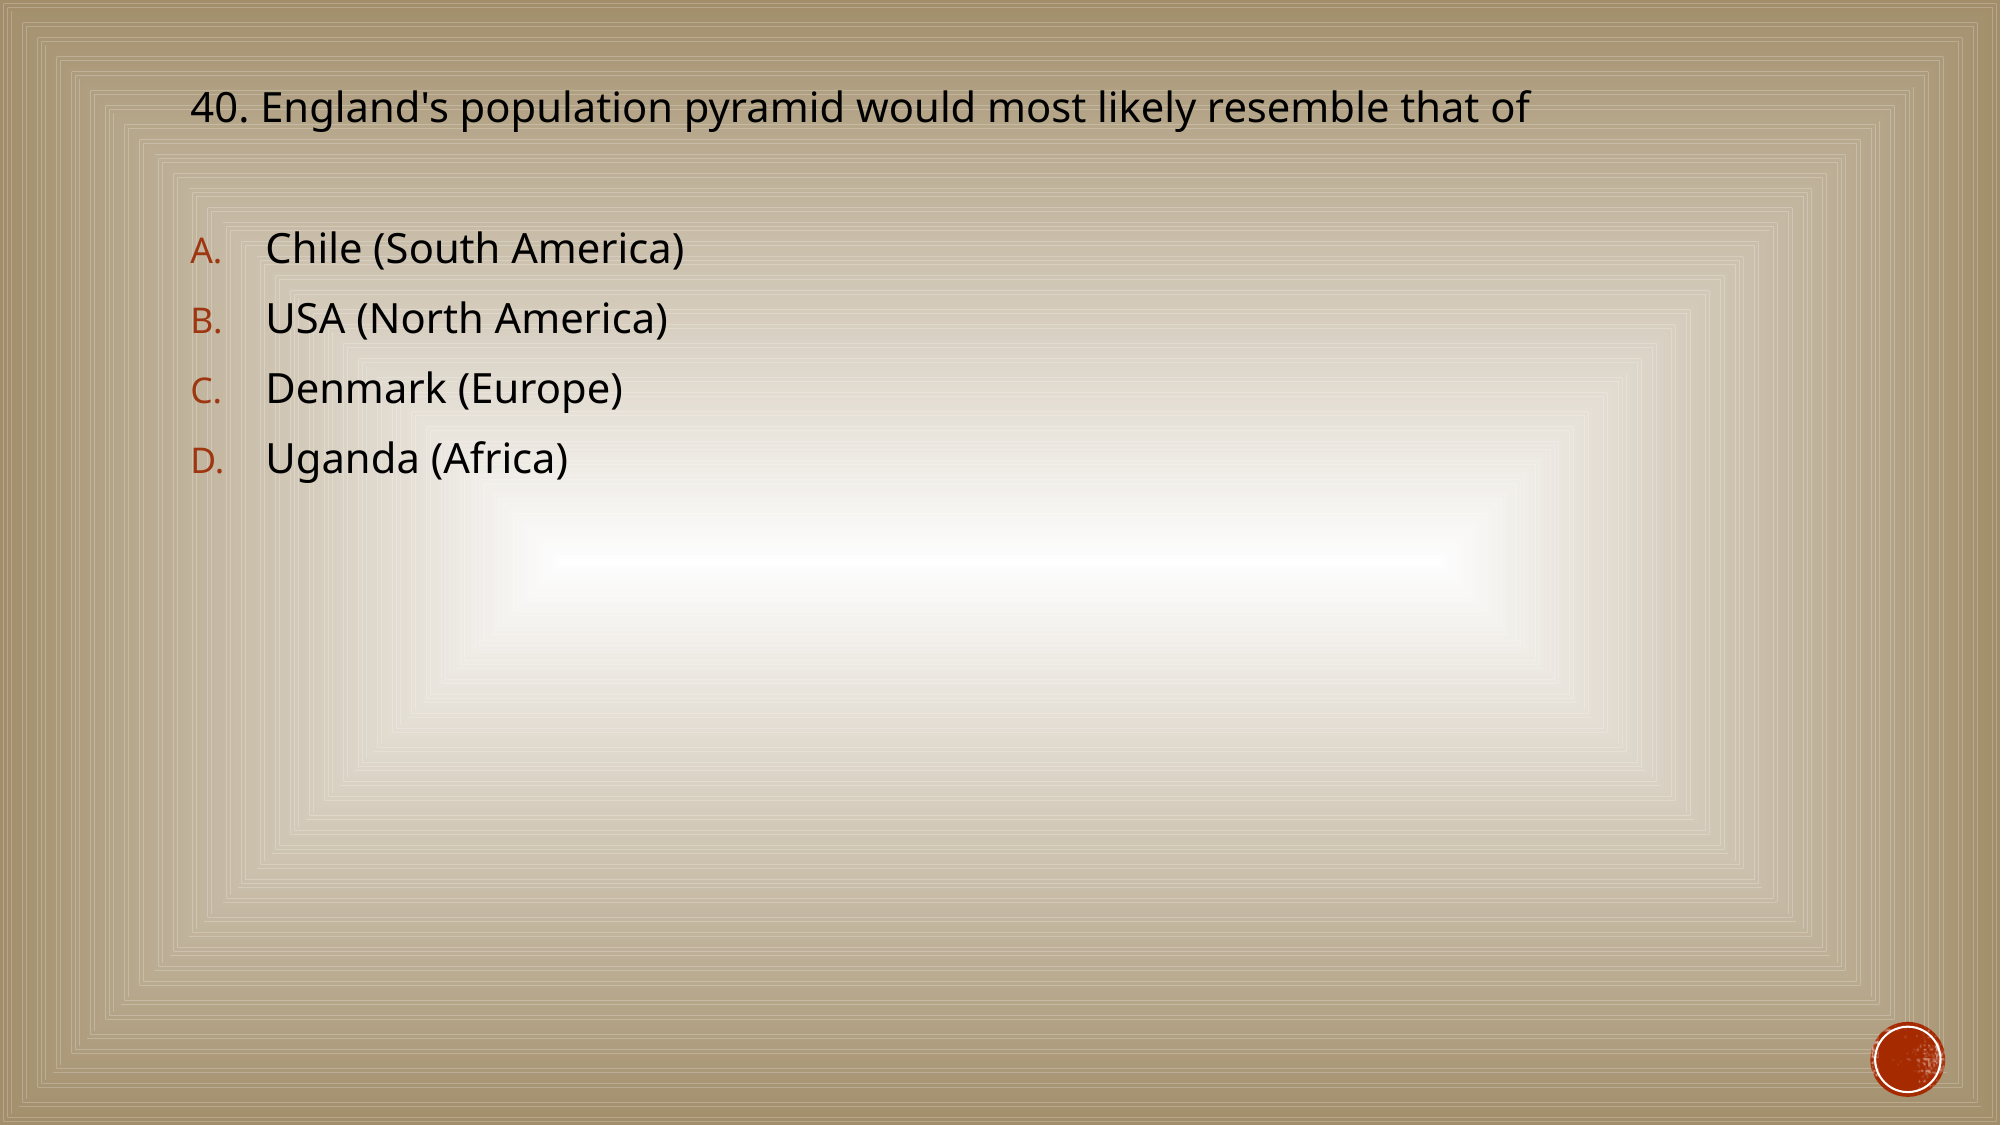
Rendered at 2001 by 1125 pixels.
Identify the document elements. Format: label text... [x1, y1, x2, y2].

list 40. England's population pyramid would most likely resemble that of Chile (South America) USA (North America) Denmark (Europe) Uganda (Africa) [175, 79, 1826, 1013]
